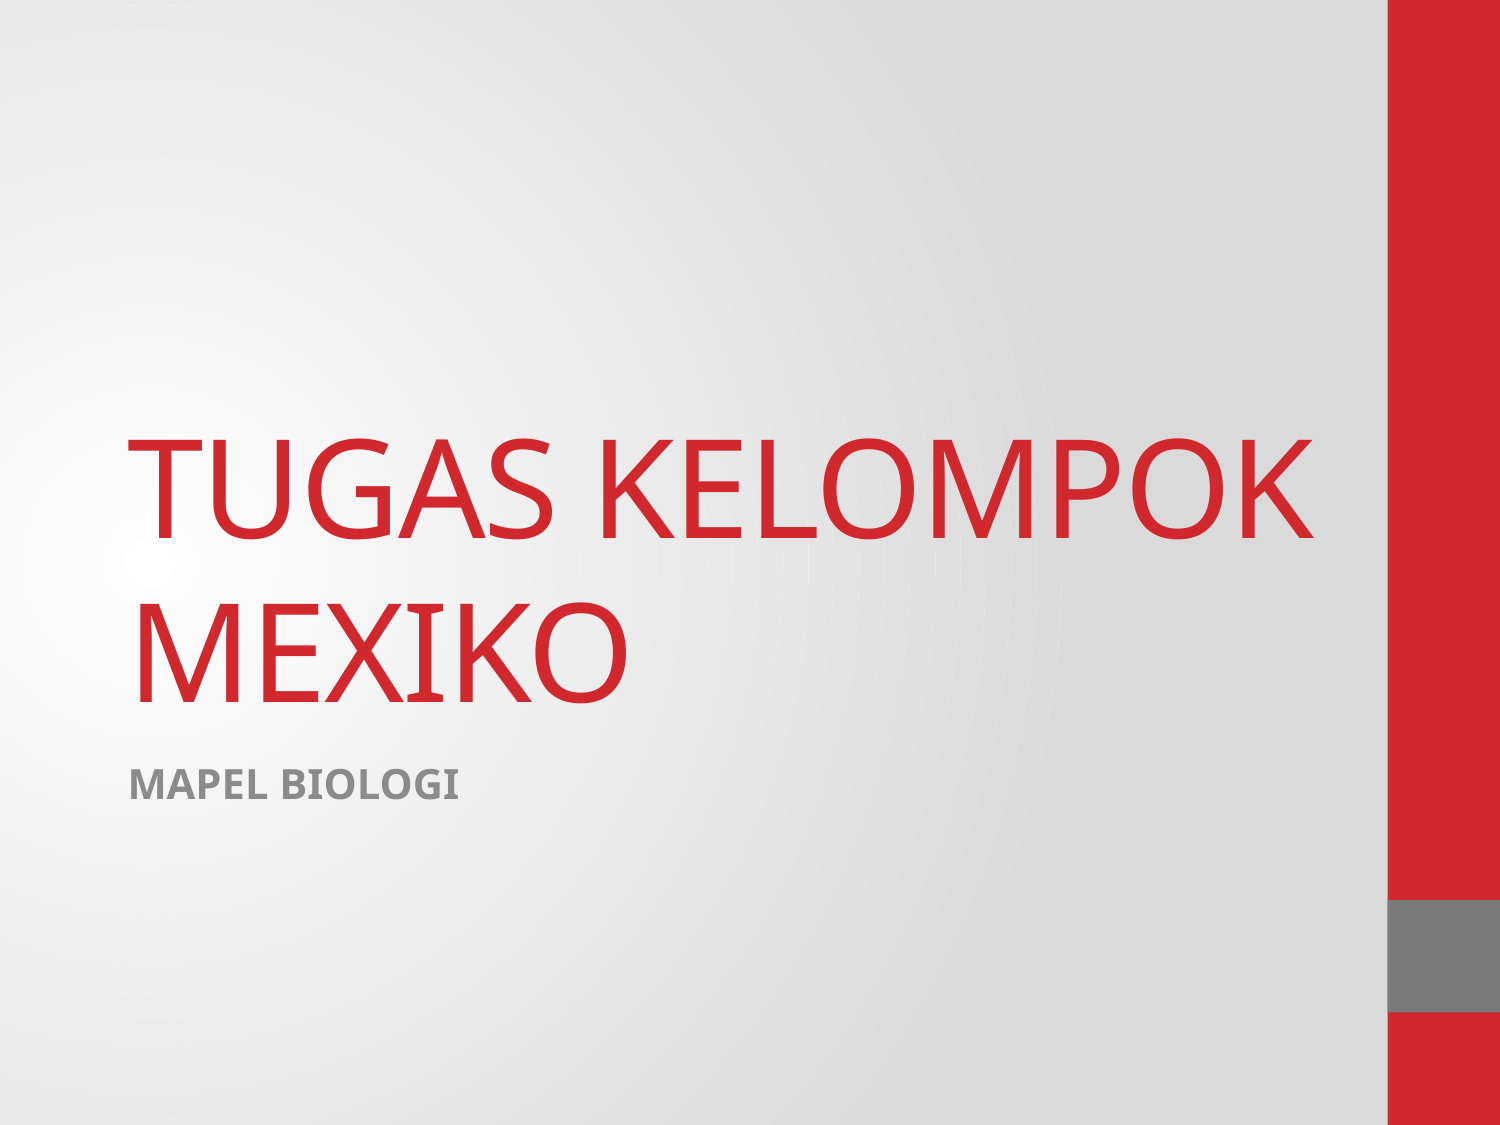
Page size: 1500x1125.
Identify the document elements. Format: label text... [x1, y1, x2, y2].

subtitle MAPEL BIOLOGI [112, 750, 1173, 925]
title TUGAS KELOMPOK MEXIKO [112, 312, 1350, 738]
